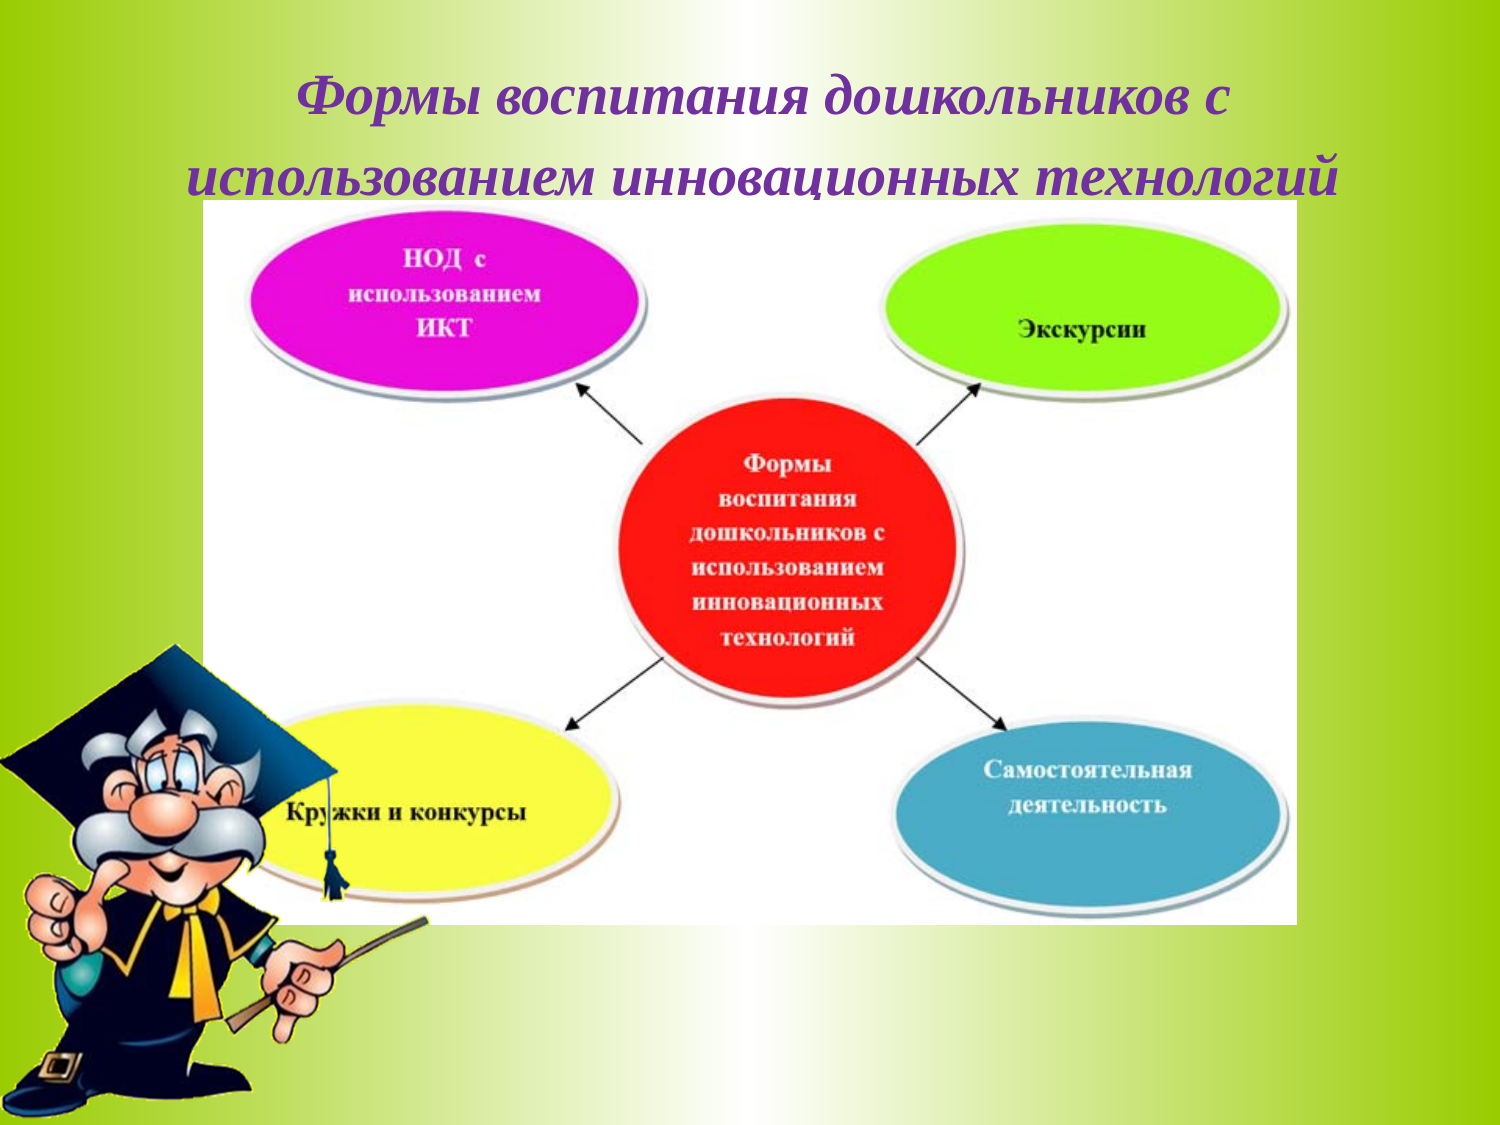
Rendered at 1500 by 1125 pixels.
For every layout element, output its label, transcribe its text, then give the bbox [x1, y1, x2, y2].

title Формы воспитания дошкольников с использованием инновационных технологий [88, 90, 1439, 233]
picture [0, 200, 1298, 1125]
